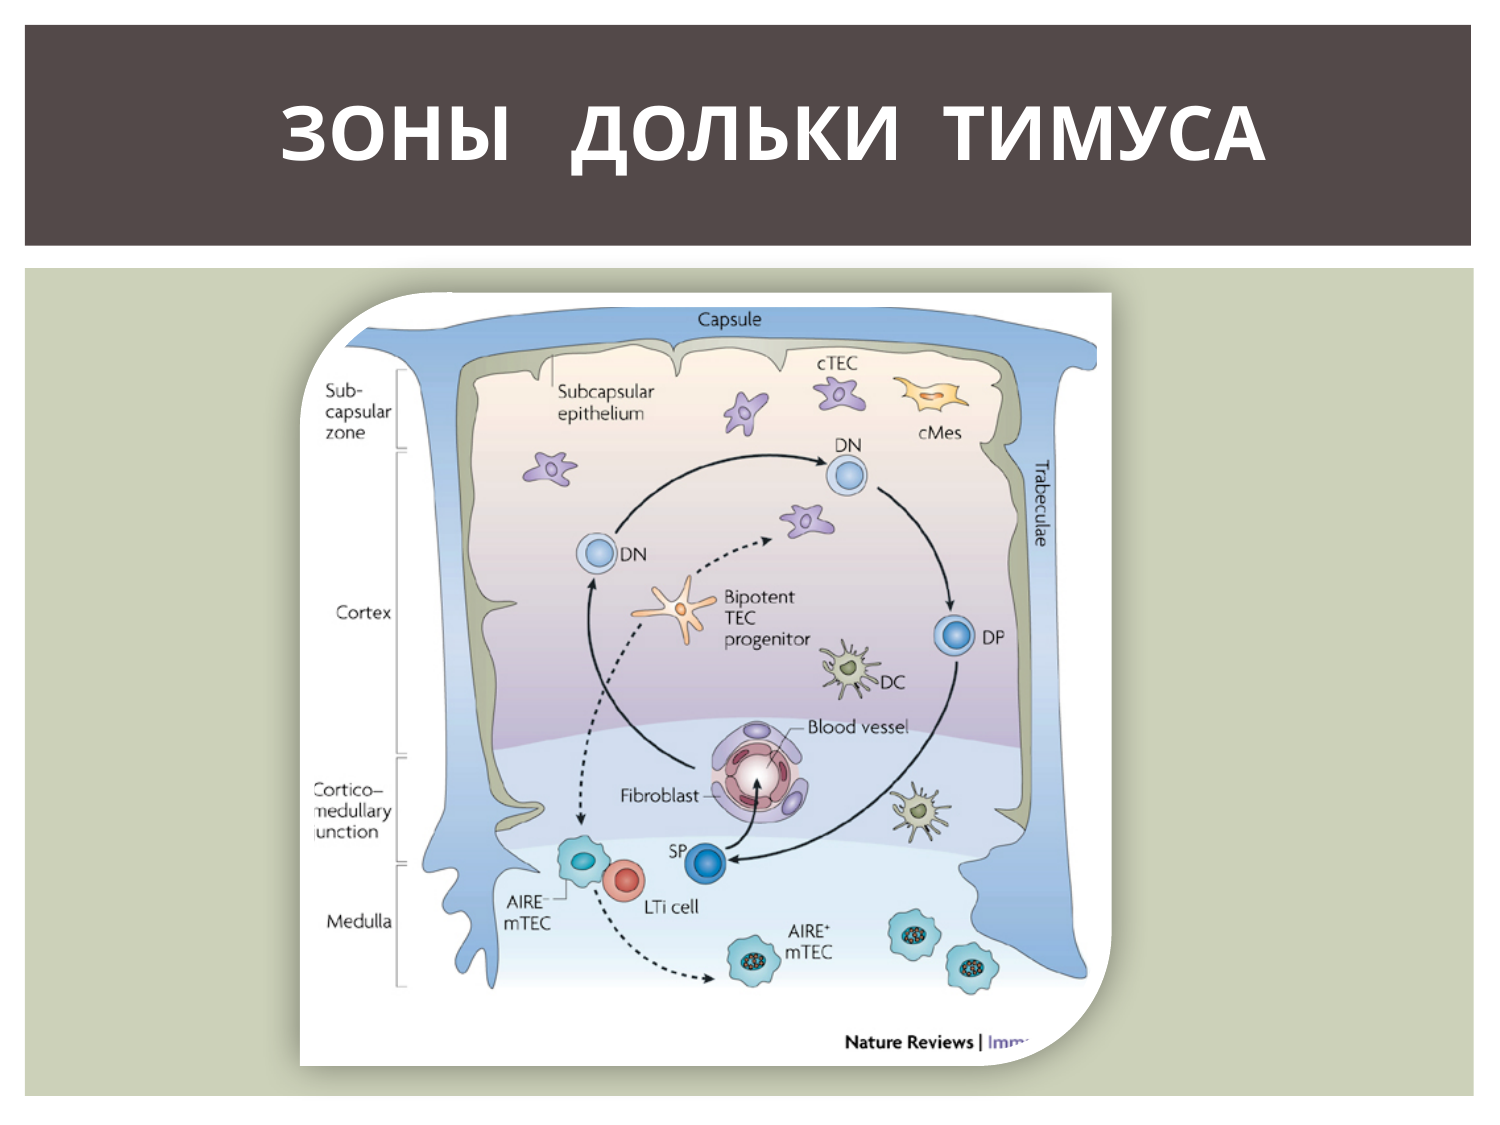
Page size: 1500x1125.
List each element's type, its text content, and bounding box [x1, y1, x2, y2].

picture [306, 299, 1105, 1059]
text_box ЗОНЫ ДОЛЬКИ ТИМУСА [64, 78, 1483, 184]
